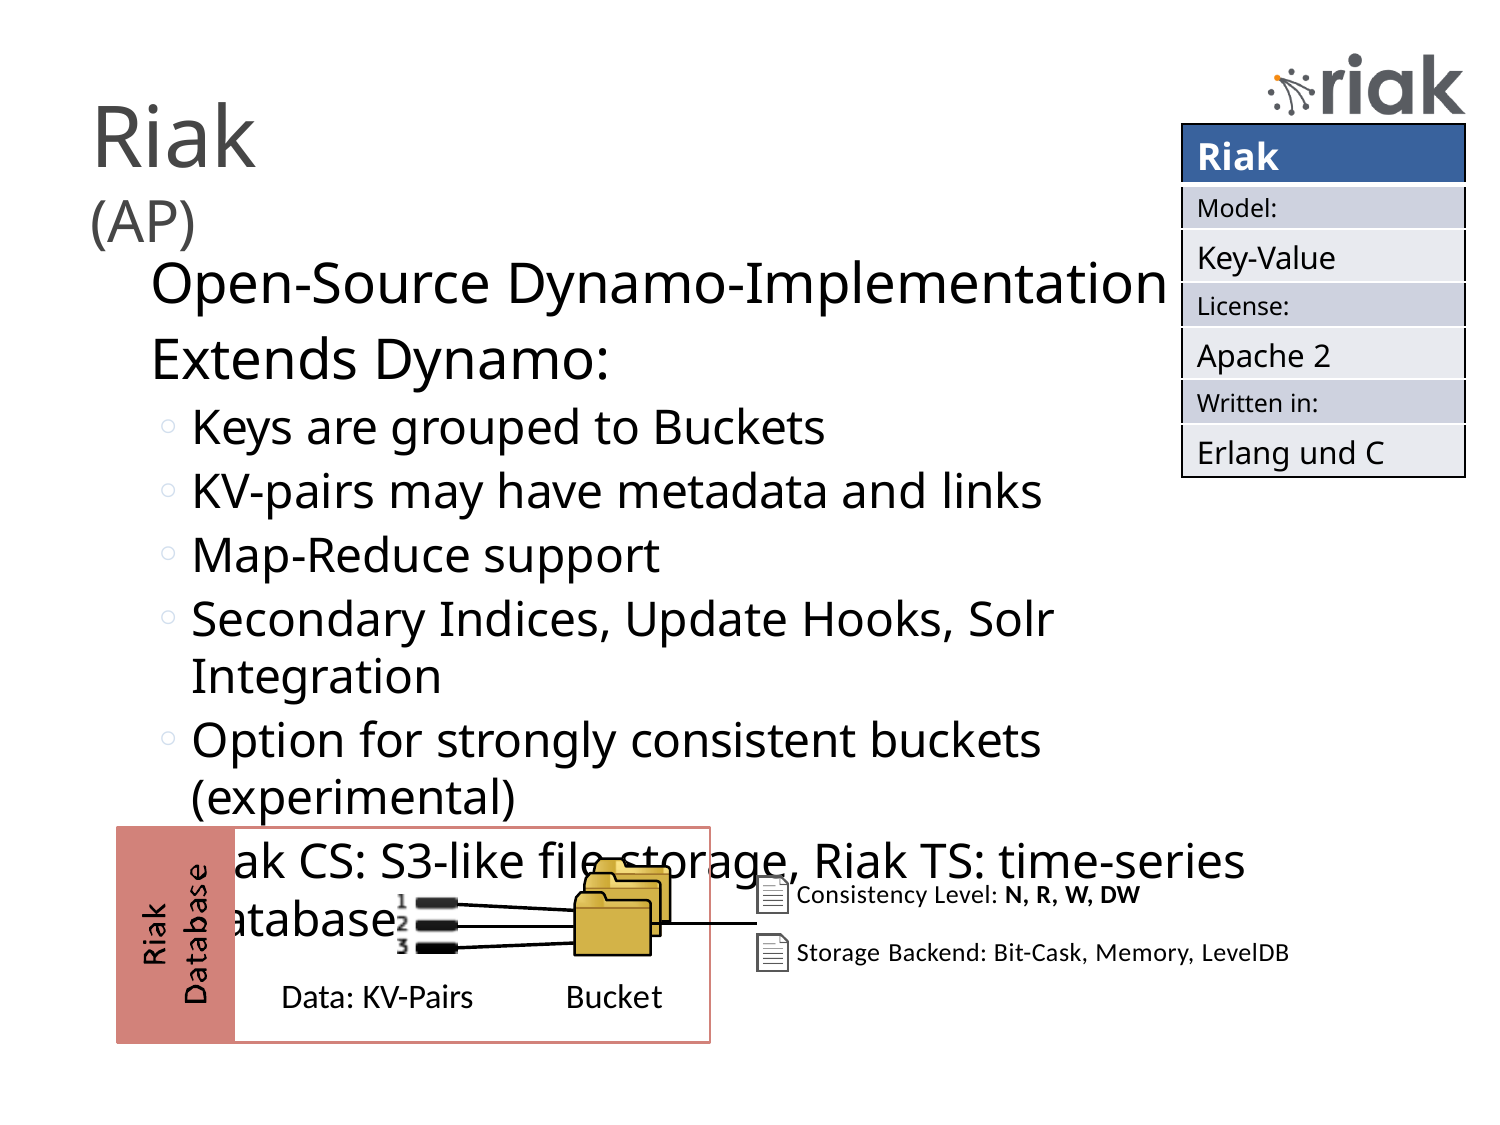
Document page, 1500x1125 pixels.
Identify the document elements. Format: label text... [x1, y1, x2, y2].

picture [1257, 42, 1477, 126]
table_cell Erlang und C [1183, 425, 1464, 476]
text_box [115, 825, 758, 1045]
picture [756, 875, 790, 915]
table_cell License: [1183, 283, 1464, 326]
text_box Open-Source Dynamo-Implementation Extends Dynamo: Keys are grouped to Buckets KV-pairs may have metadata and links Map-Reduce support Secondary Indices, Update Hooks, Solr Integration Option for strongly consistent buckets (experimental) Riak CS: S3-like file storage, Riak TS: time-series database [105, 236, 1280, 946]
title Riak (AP) [87, 80, 348, 271]
table_header Riak [1183, 125, 1464, 182]
table_cell Written in: [1183, 380, 1464, 423]
table_cell Model: [1183, 187, 1464, 228]
table_cell Key-Value [1183, 230, 1464, 281]
picture [756, 933, 790, 973]
text_box Consistency Level: N, R, W, DW Storage Backend: Bit-Cask, Memory, LevelDB [794, 874, 1300, 967]
table_cell Apache 2 [1183, 328, 1464, 378]
